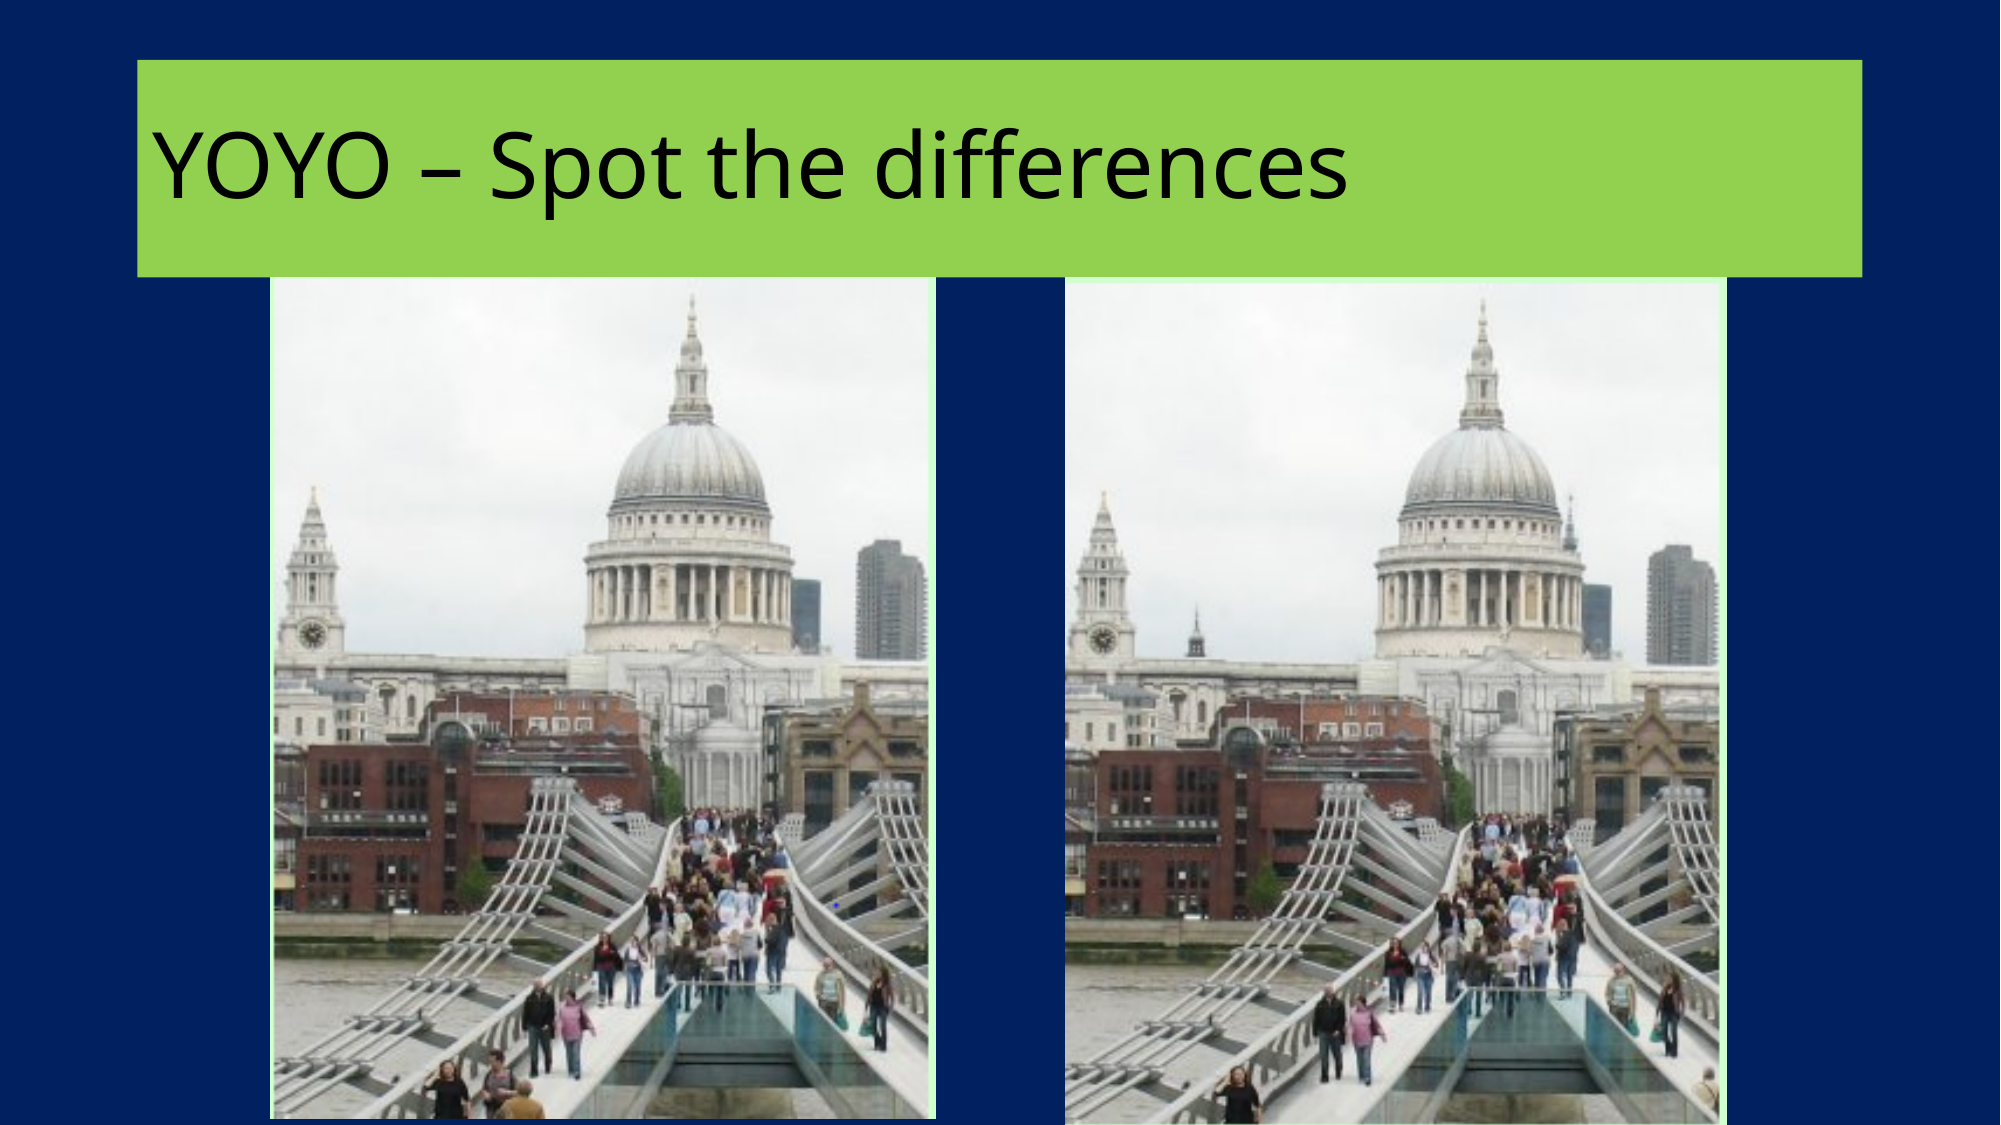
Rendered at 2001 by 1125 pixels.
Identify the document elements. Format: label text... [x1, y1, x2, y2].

picture [1065, 277, 1727, 1125]
title YOYO – Spot the differences [137, 59, 1863, 278]
picture [270, 277, 936, 1119]
